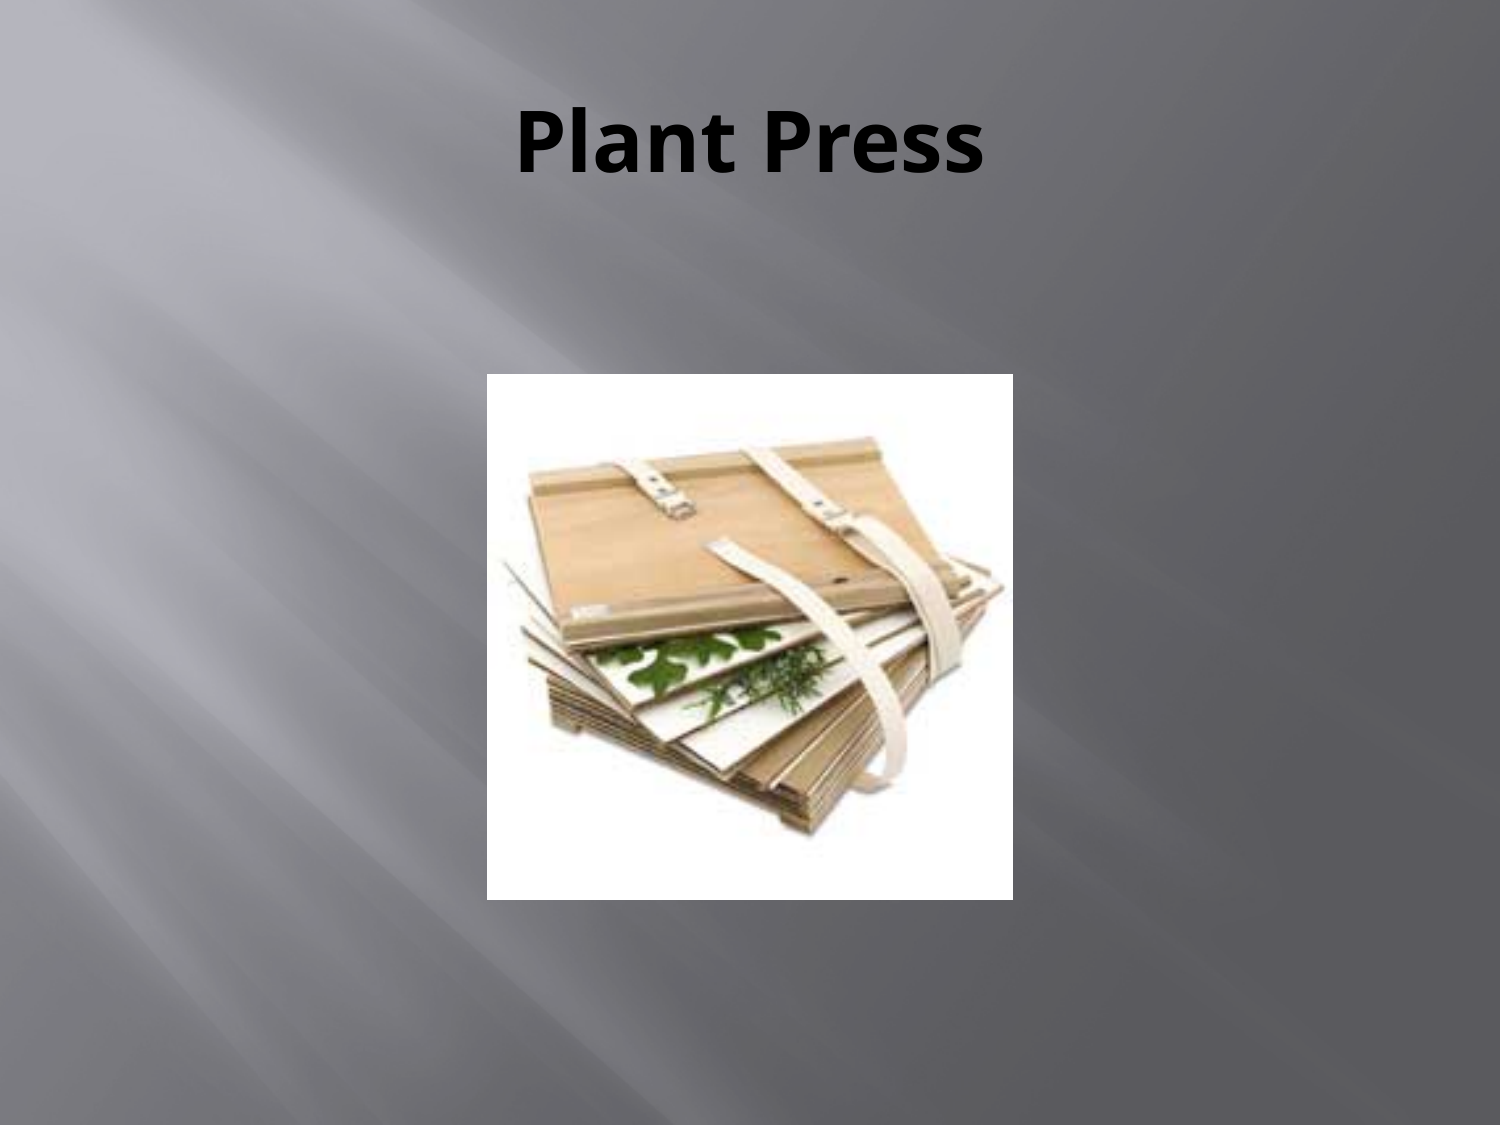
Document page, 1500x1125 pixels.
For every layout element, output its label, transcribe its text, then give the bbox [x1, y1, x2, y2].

title Plant Press [75, 45, 1425, 233]
picture [487, 374, 1013, 901]
